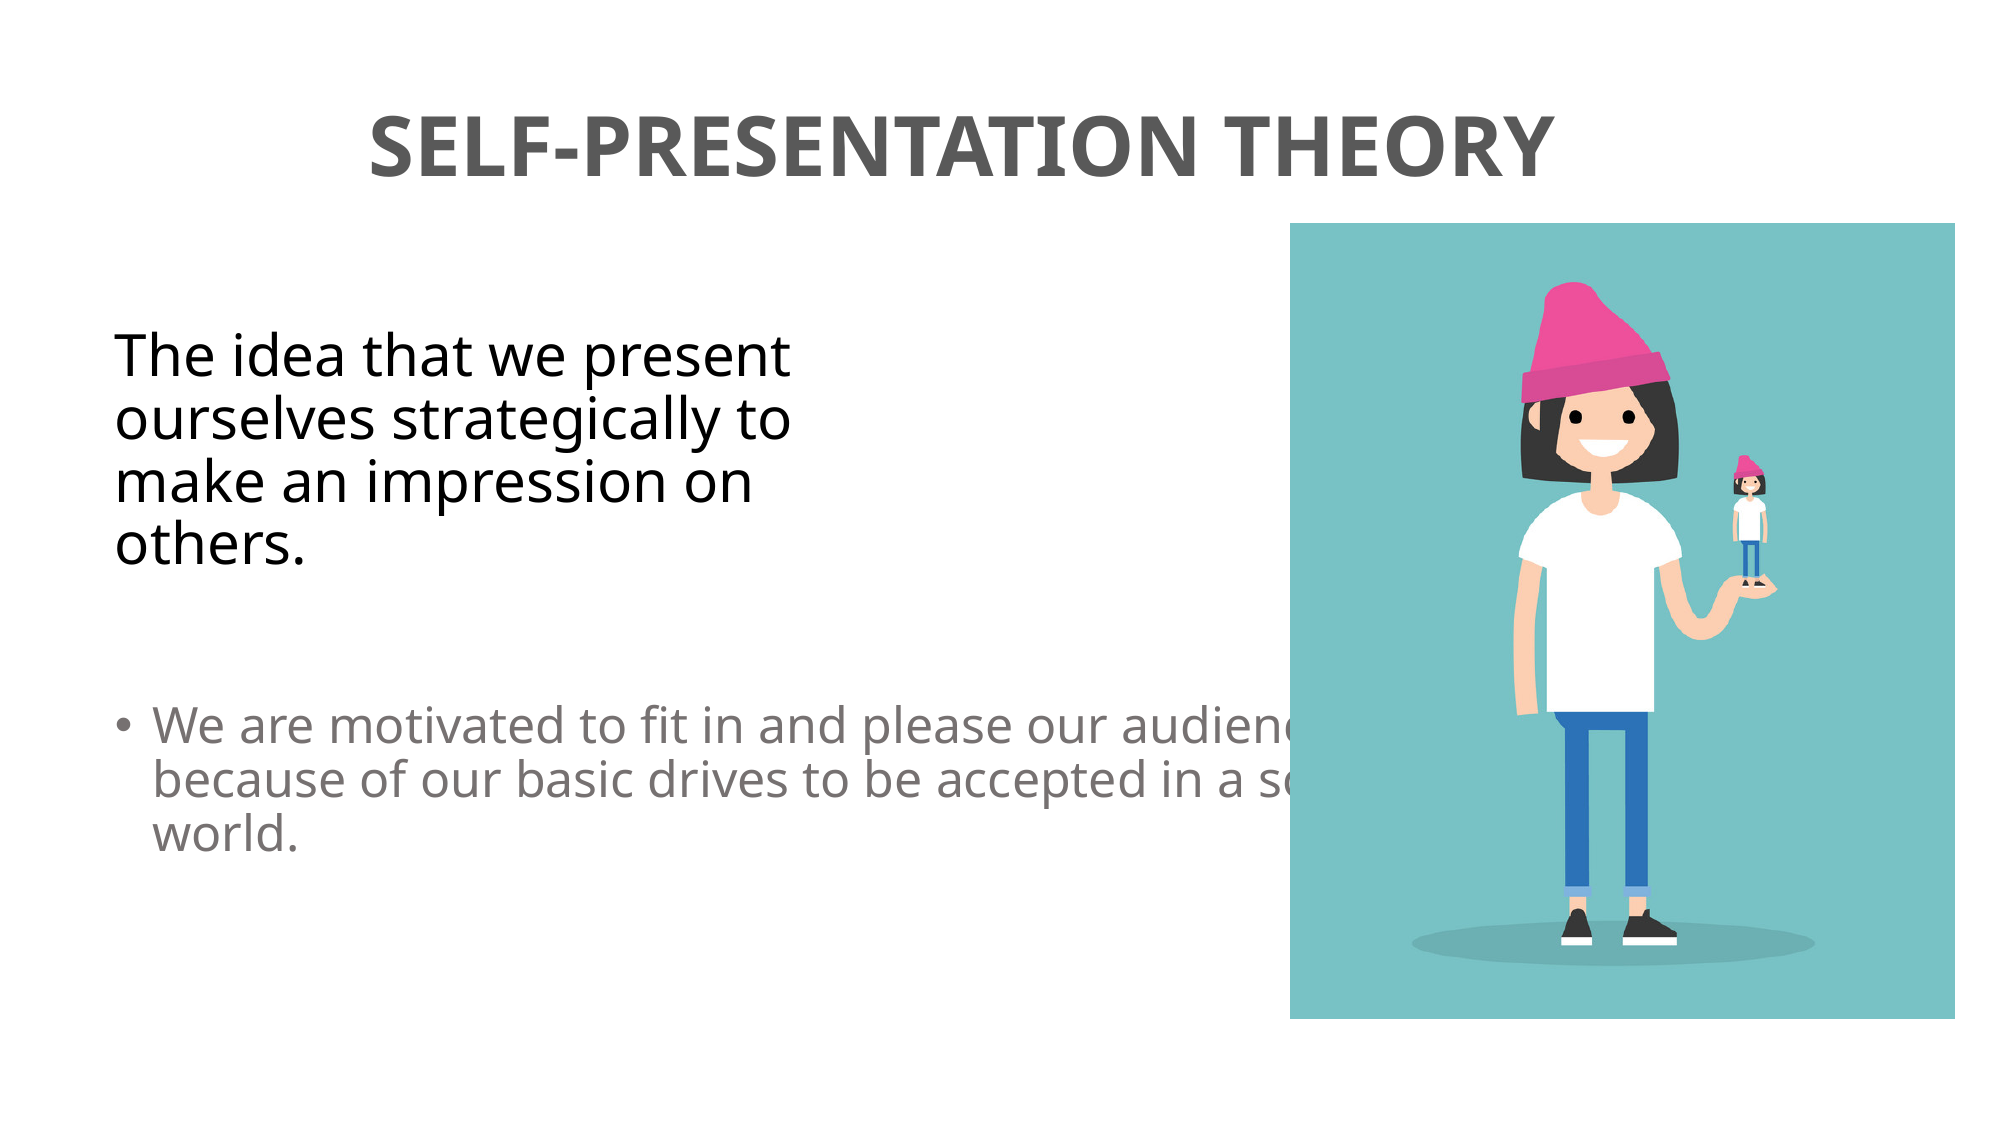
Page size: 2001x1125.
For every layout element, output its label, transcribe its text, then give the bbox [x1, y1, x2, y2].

picture [1289, 223, 1955, 1019]
list We are motivated to fit in and please our audience, because of our basic drives to be accepted in a social world. [99, 693, 1421, 1039]
list The idea that we present ourselves strategically to make an impression on others. [99, 318, 856, 693]
title SELF-PRESENTATION THEORY [99, 40, 1825, 258]
